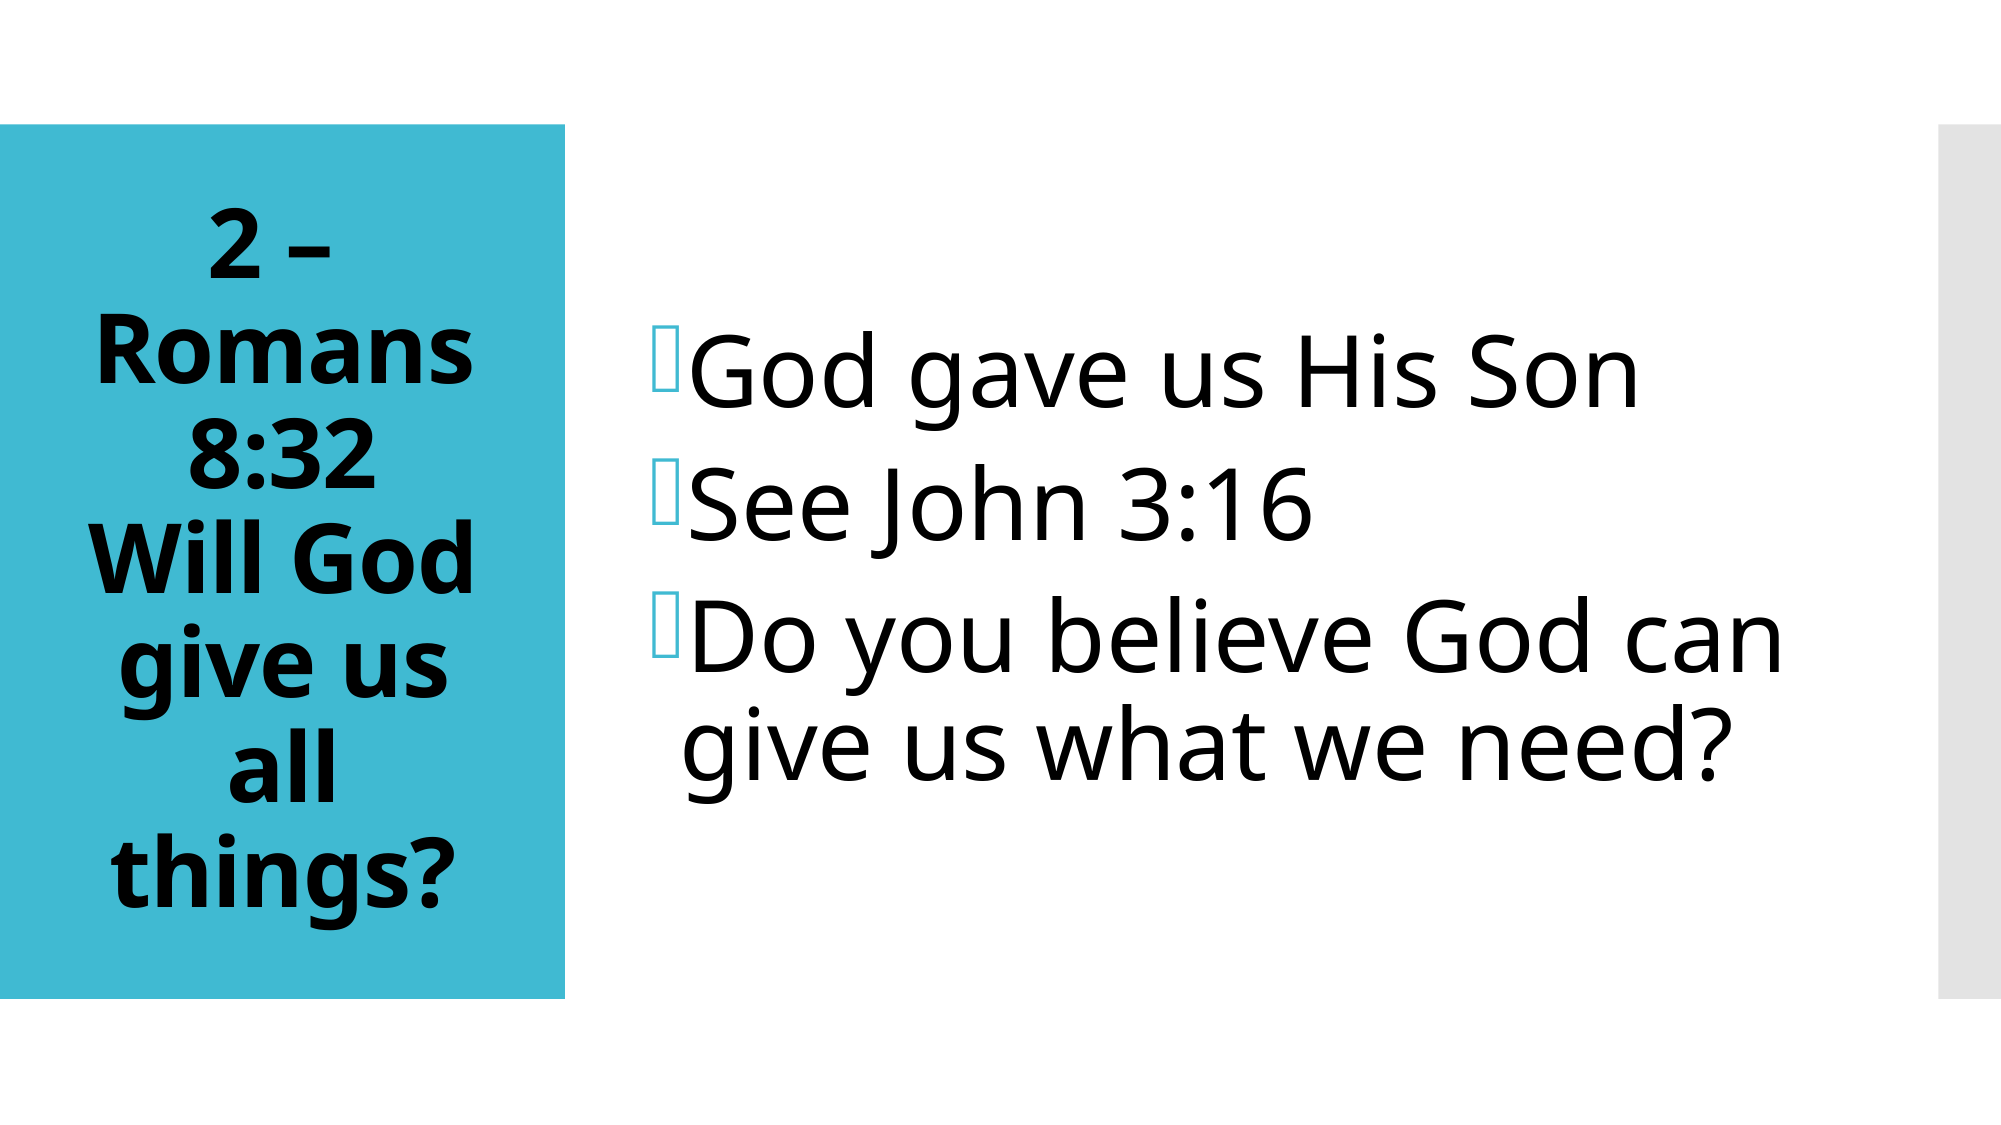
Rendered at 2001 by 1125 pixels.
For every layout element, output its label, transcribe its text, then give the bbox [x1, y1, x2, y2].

list God gave us His Son See John 3:16 Do you believe God can give us what we need? [634, 141, 1835, 982]
title 2 – Romans 8:32 Will God give us all things? [41, 184, 525, 940]
